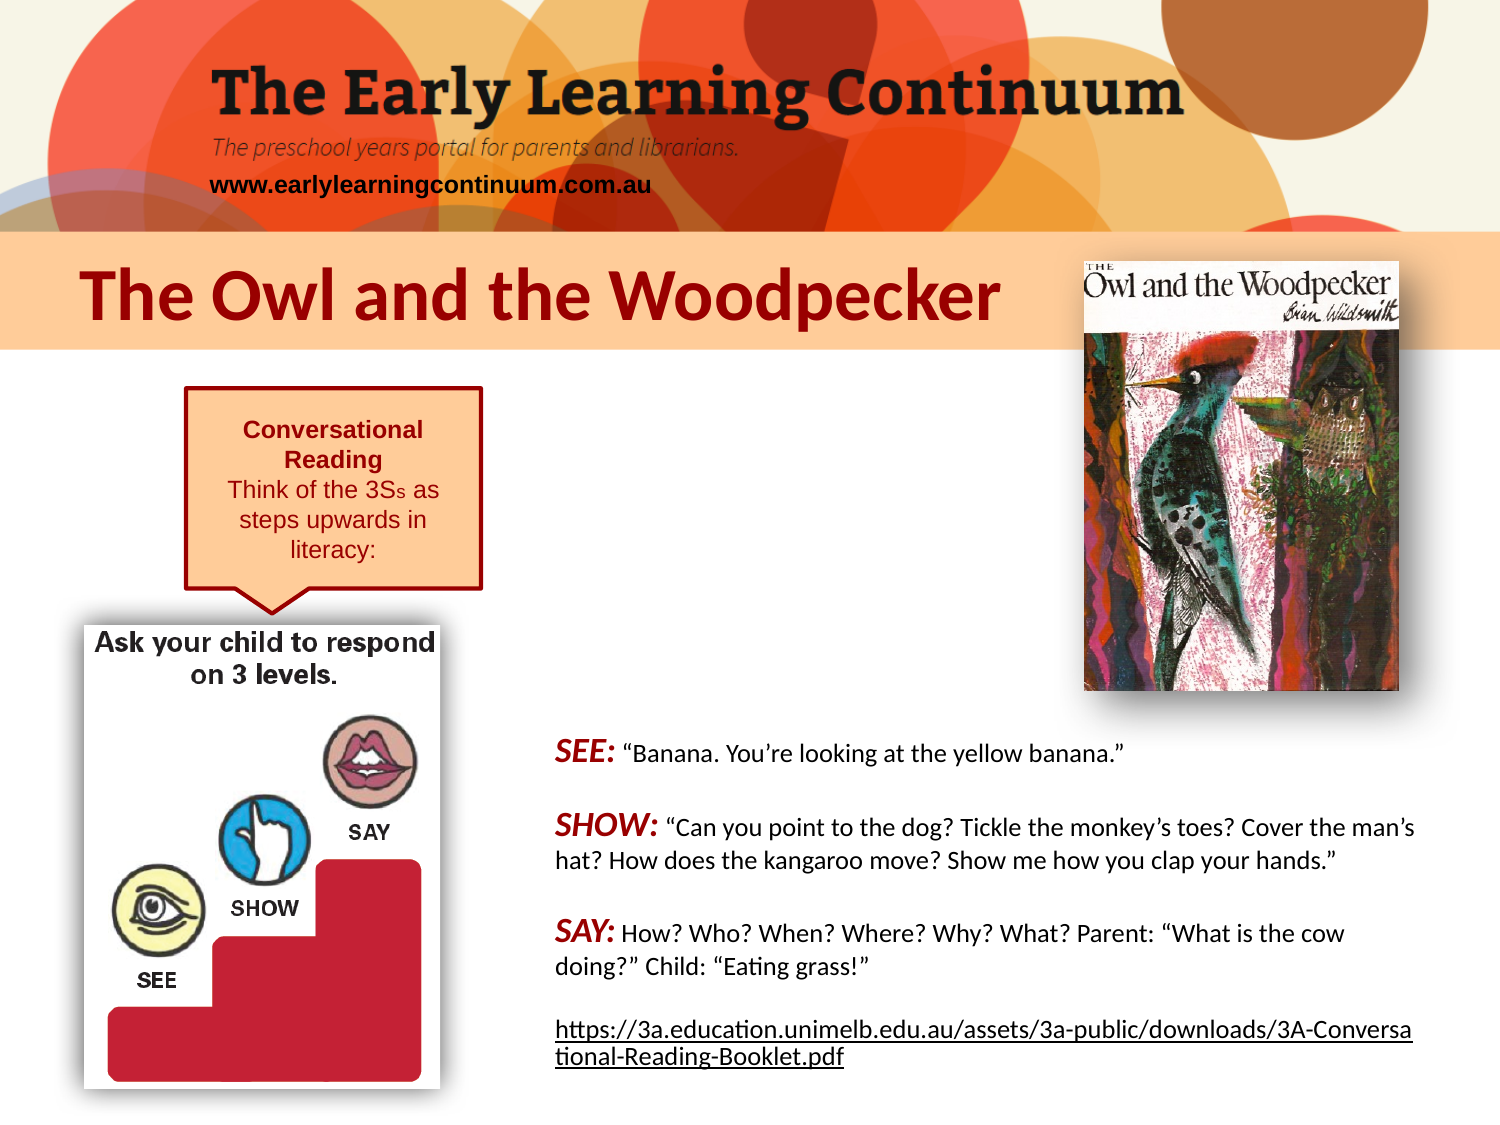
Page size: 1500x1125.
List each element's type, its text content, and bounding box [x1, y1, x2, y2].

subtitle SEE: “Banana. You’re looking at the yellow banana.” SHOW: “Can you point to the dog? Tickle the monkey’s toes? Cover the man’s hat? How does the kangaroo move? Show me how you clap your hands.” SAY: How? Who? When? Where? Why? What? Parent: “What is the cow doing?” Child: “Eating grass!” https://3a.education.unimelb.edu.au/assets/3a-public/downloads/3A-Conversational-Reading-Booklet.pdf [540, 719, 1436, 1120]
picture [83, 624, 441, 1090]
text_box Conversational Reading Think of the 3Ss as steps upwards in literacy: [183, 386, 484, 616]
picture [1083, 261, 1400, 691]
title The Owl and the Woodpecker [64, 238, 1436, 345]
picture [0, 0, 1500, 231]
